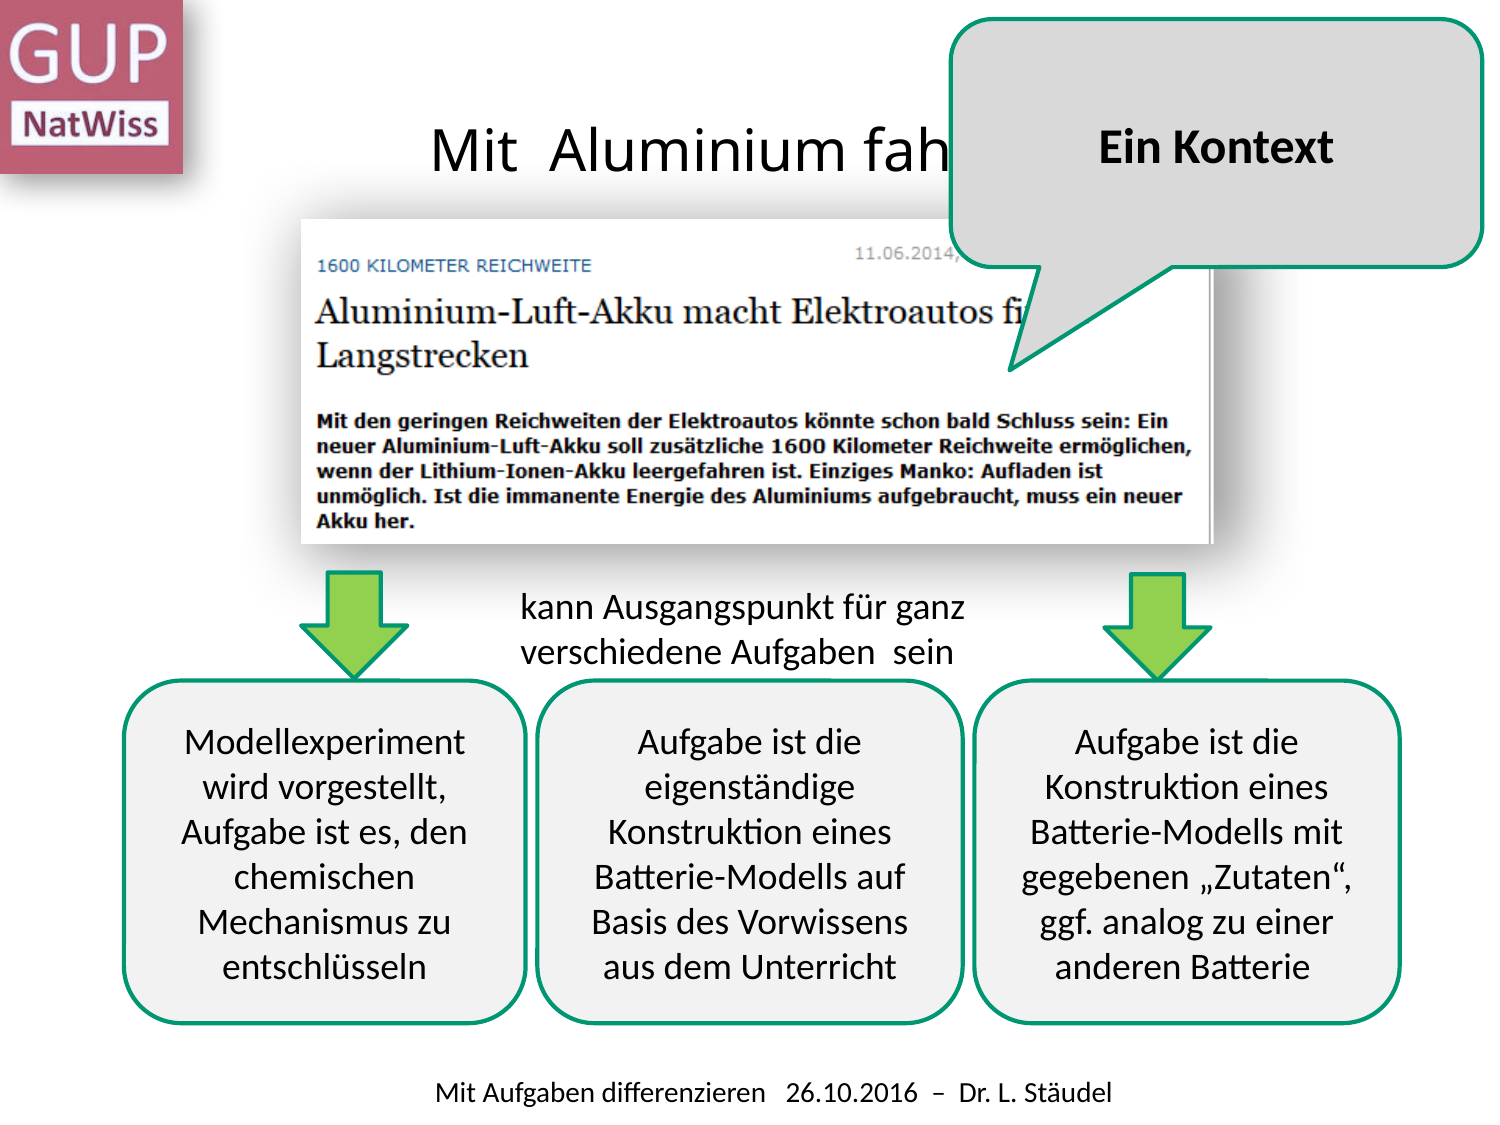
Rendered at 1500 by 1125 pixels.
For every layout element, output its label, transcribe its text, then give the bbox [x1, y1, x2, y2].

text_box Aufgabe ist die Konstruktion eines Batterie-Modells mit gegebenen „Zutaten“, ggf. analog zu einer anderen Batterie [972, 678, 1402, 1026]
text_box Aufgabe ist die eigenständige Konstruktion eines Batterie-Modells auf Basis des Vorwissens aus dem Unterricht [535, 678, 965, 1026]
text_box [299, 570, 410, 678]
text_box Modellexperiment wird vorgestellt, Aufgabe ist es, den chemischen Mechanismus zu entschlüsseln [121, 678, 528, 1026]
title Mit Aluminium fahren? [100, 54, 949, 243]
text_box Ein Kontext [948, 16, 1485, 270]
picture [300, 219, 1214, 544]
footer Mit Aufgaben differenzieren 26.10.2016 – Dr. L. Stäudel [336, 1066, 1213, 1125]
text_box [1102, 572, 1213, 678]
text_box kann Ausgangspunkt für ganz verschiedene Aufgaben sein [505, 574, 990, 679]
picture [0, 0, 184, 175]
